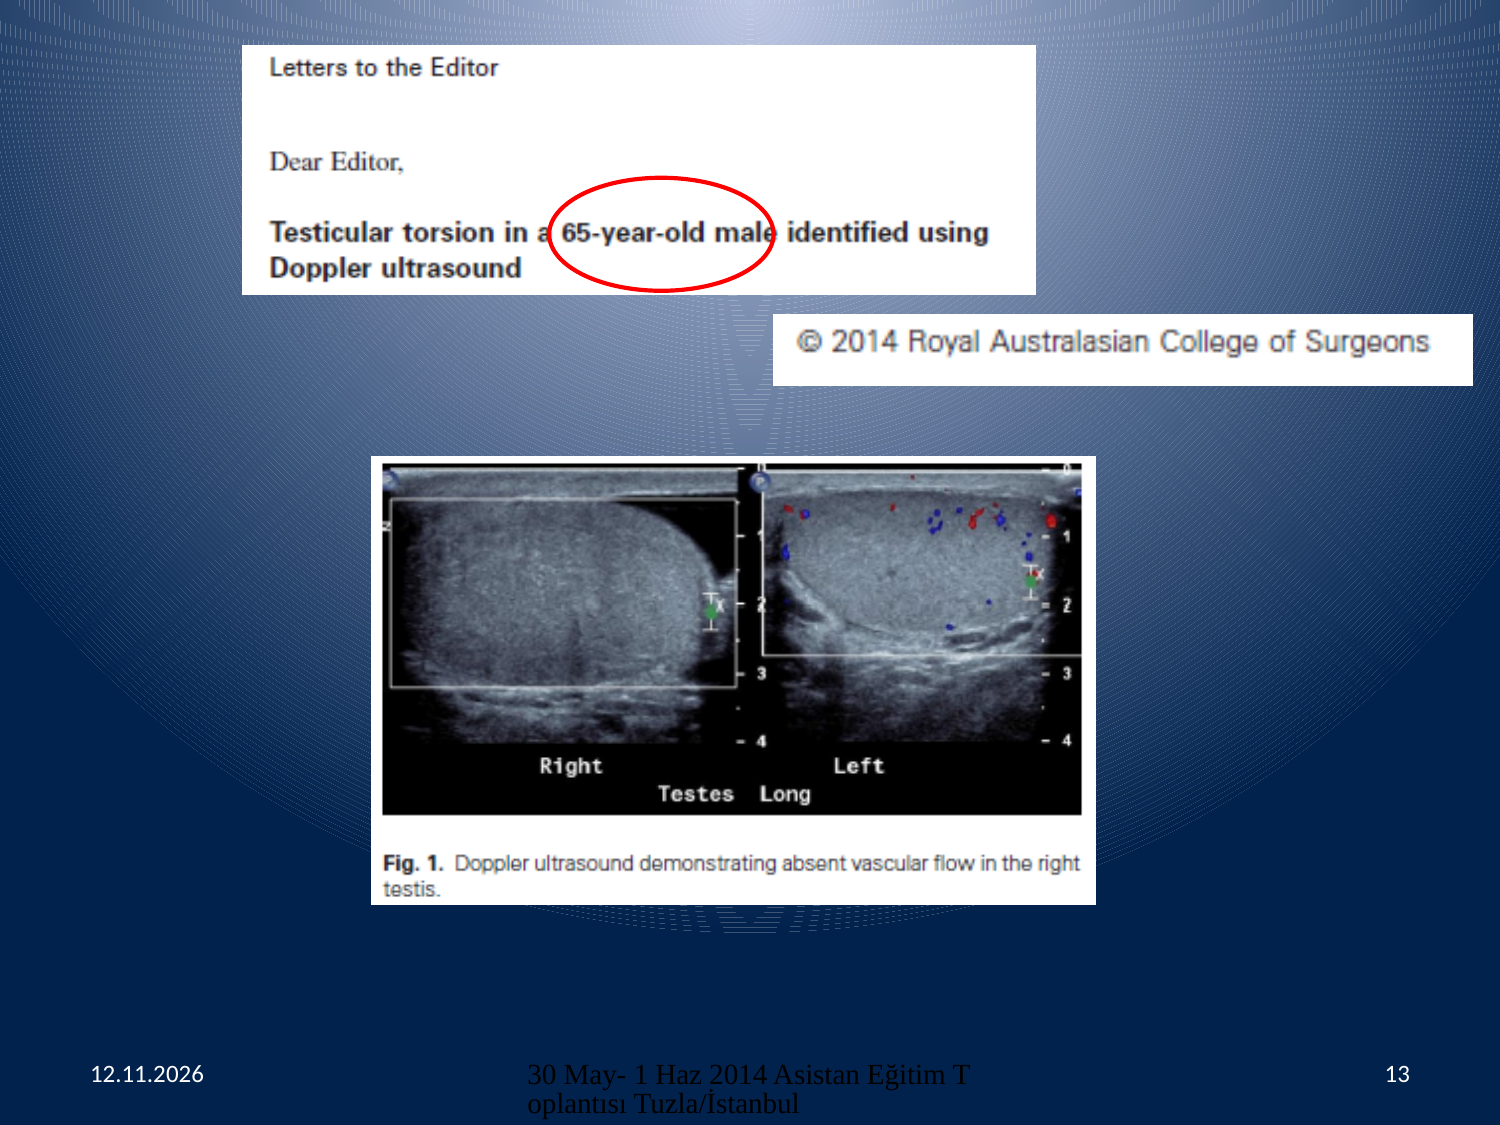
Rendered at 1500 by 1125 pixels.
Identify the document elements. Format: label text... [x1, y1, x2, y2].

picture [371, 455, 1097, 905]
footer 30 May- 1 Haz 2014 Asistan Eğitim Toplantısı Tuzla/İstanbul [512, 1042, 988, 1103]
picture [241, 45, 1036, 296]
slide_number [75, 1042, 425, 1103]
slide_number 13 [1074, 1042, 1425, 1103]
picture [773, 314, 1473, 387]
